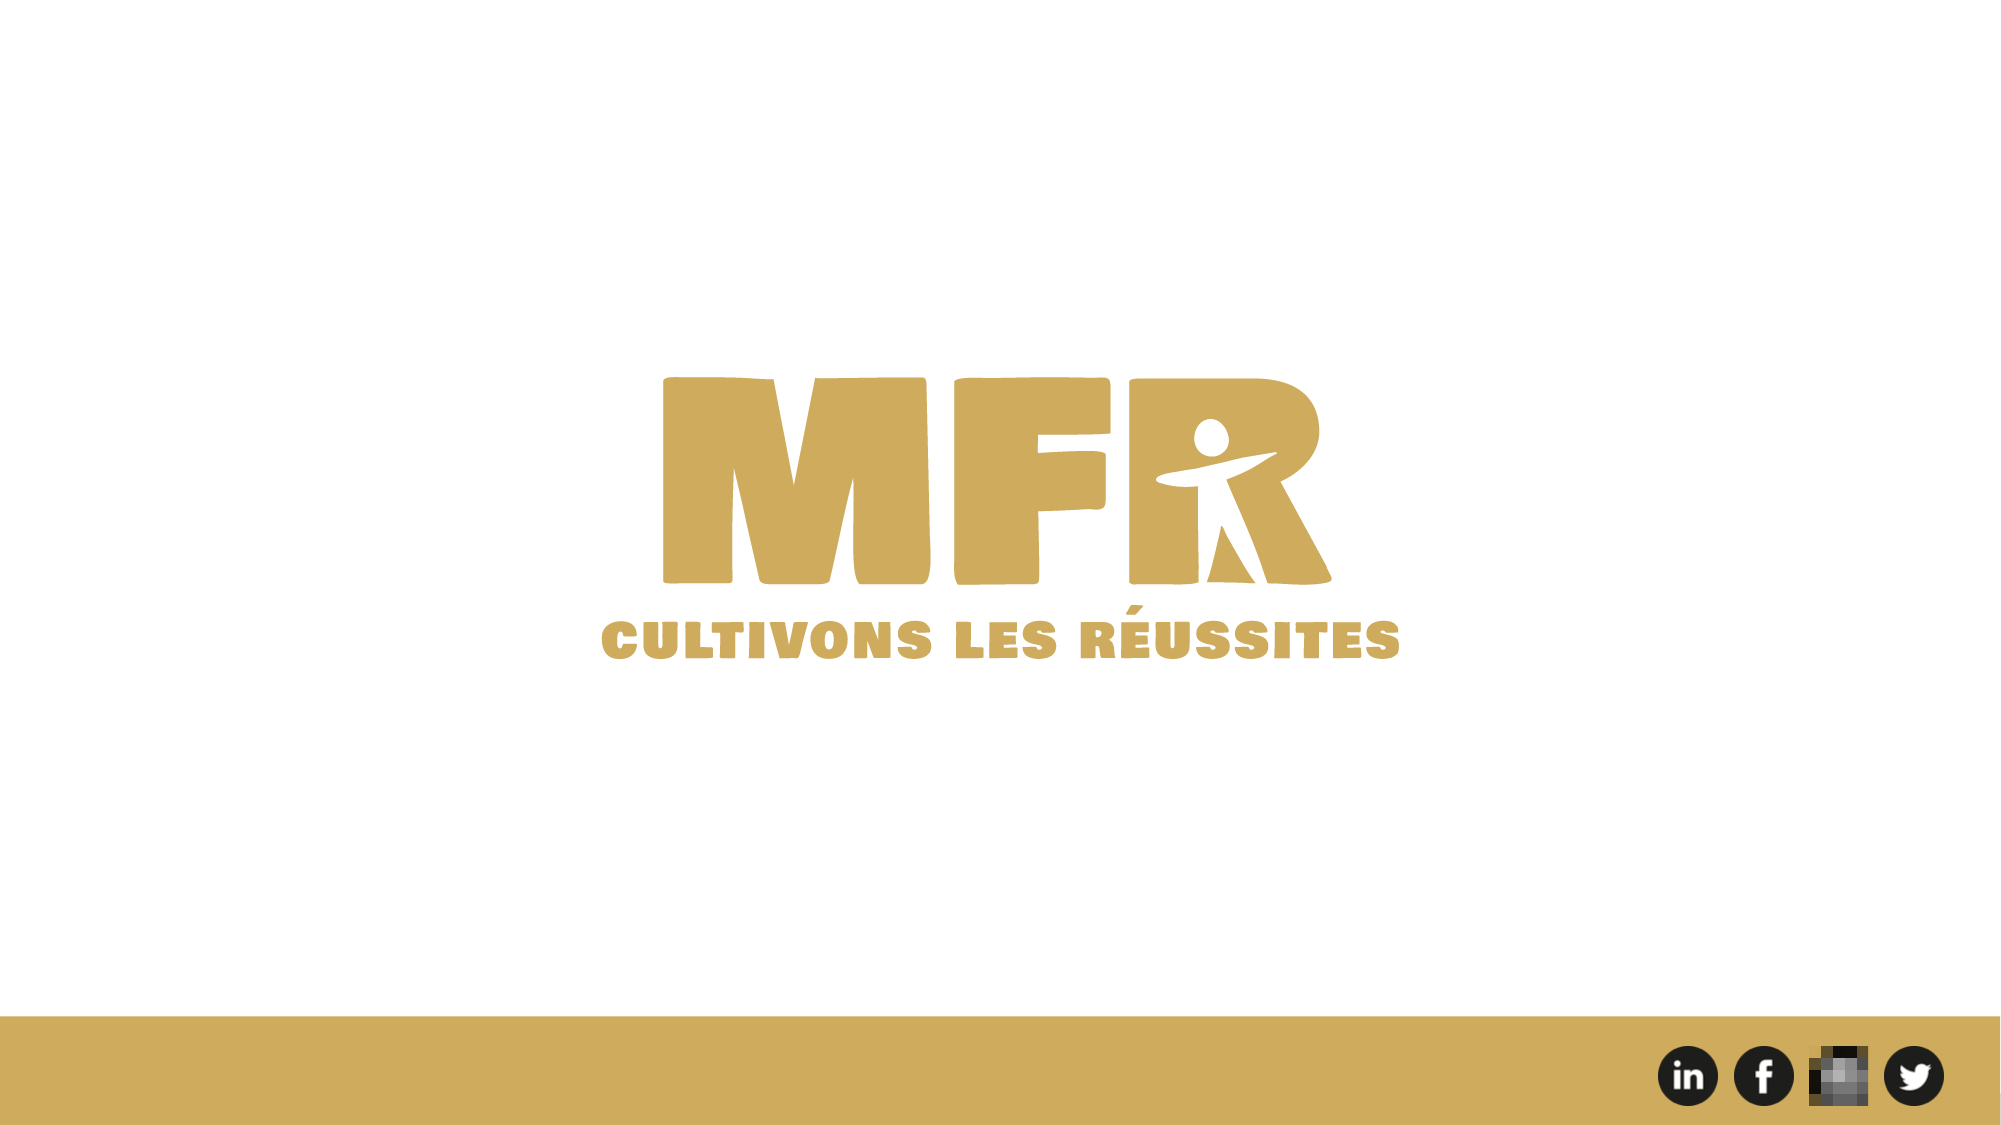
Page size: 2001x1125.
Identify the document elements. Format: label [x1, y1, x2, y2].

picture [1884, 1046, 1944, 1106]
picture [1658, 1046, 1718, 1106]
picture [1734, 1046, 1794, 1106]
picture [601, 377, 1399, 659]
